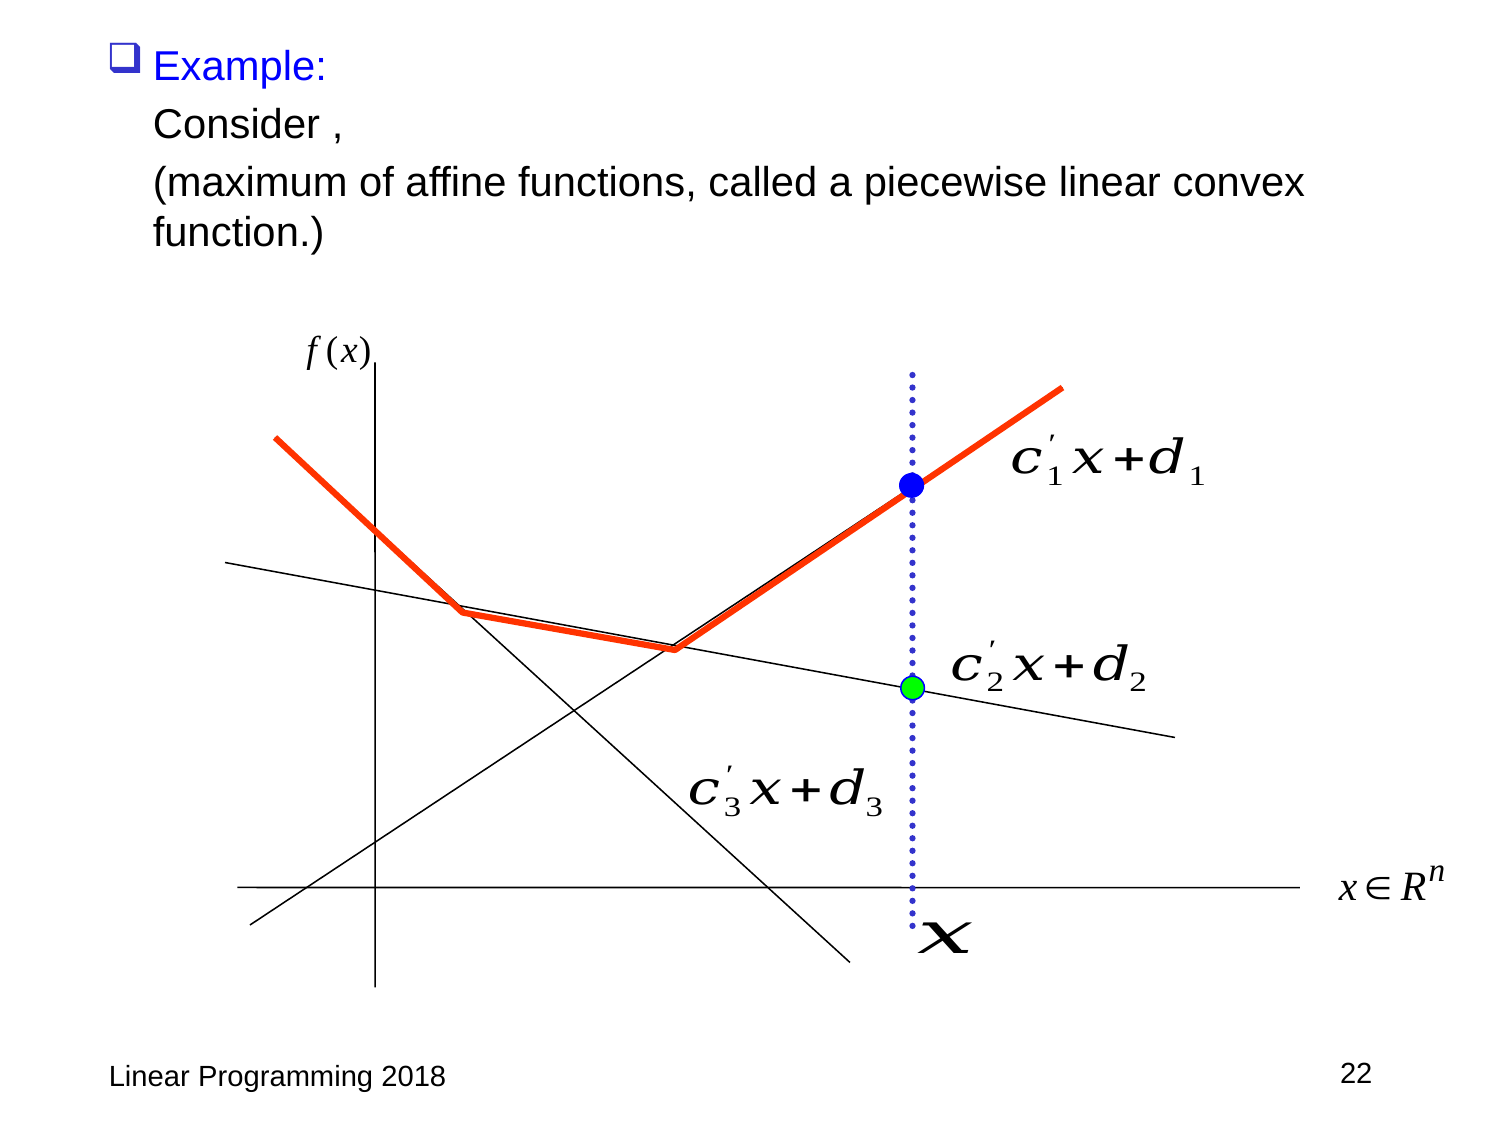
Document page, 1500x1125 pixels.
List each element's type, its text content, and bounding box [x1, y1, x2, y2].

text_box [275, 387, 1063, 651]
slide_number Linear Programming 2018 [93, 1049, 484, 1101]
text_box [900, 676, 925, 700]
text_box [295, 330, 376, 376]
text_box [899, 473, 924, 498]
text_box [1333, 849, 1451, 907]
slide_number 22 [1074, 1046, 1388, 1101]
